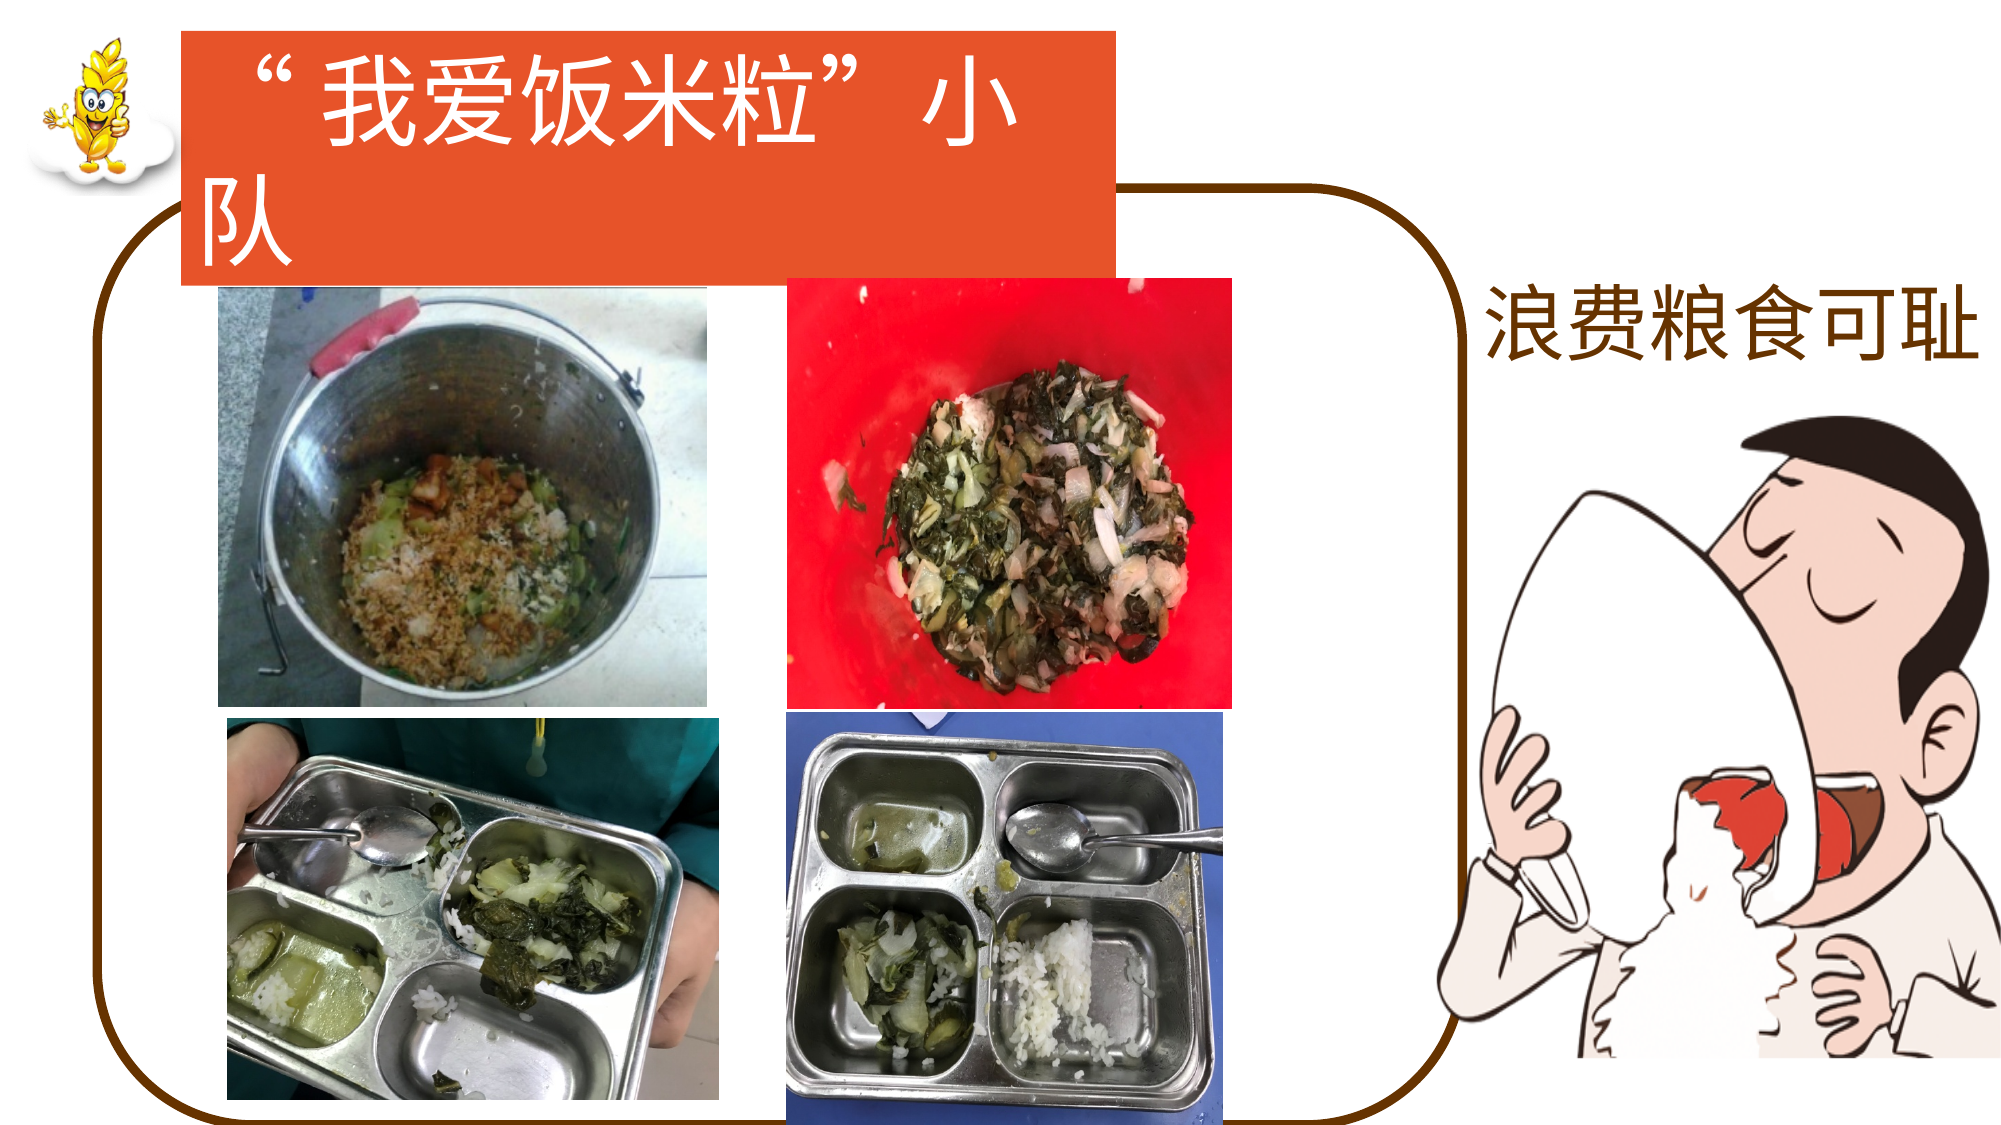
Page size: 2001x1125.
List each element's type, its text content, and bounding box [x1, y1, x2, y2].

picture [787, 278, 1232, 709]
picture [226, 718, 719, 1100]
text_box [97, 188, 1603, 1125]
text_box “我爱饭米粒”小队 [203, 30, 1116, 188]
picture [786, 712, 1223, 1125]
text_box 浪费粮食可耻 [1603, 264, 1997, 380]
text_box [0, 0, 203, 196]
picture [1391, 382, 2001, 1065]
